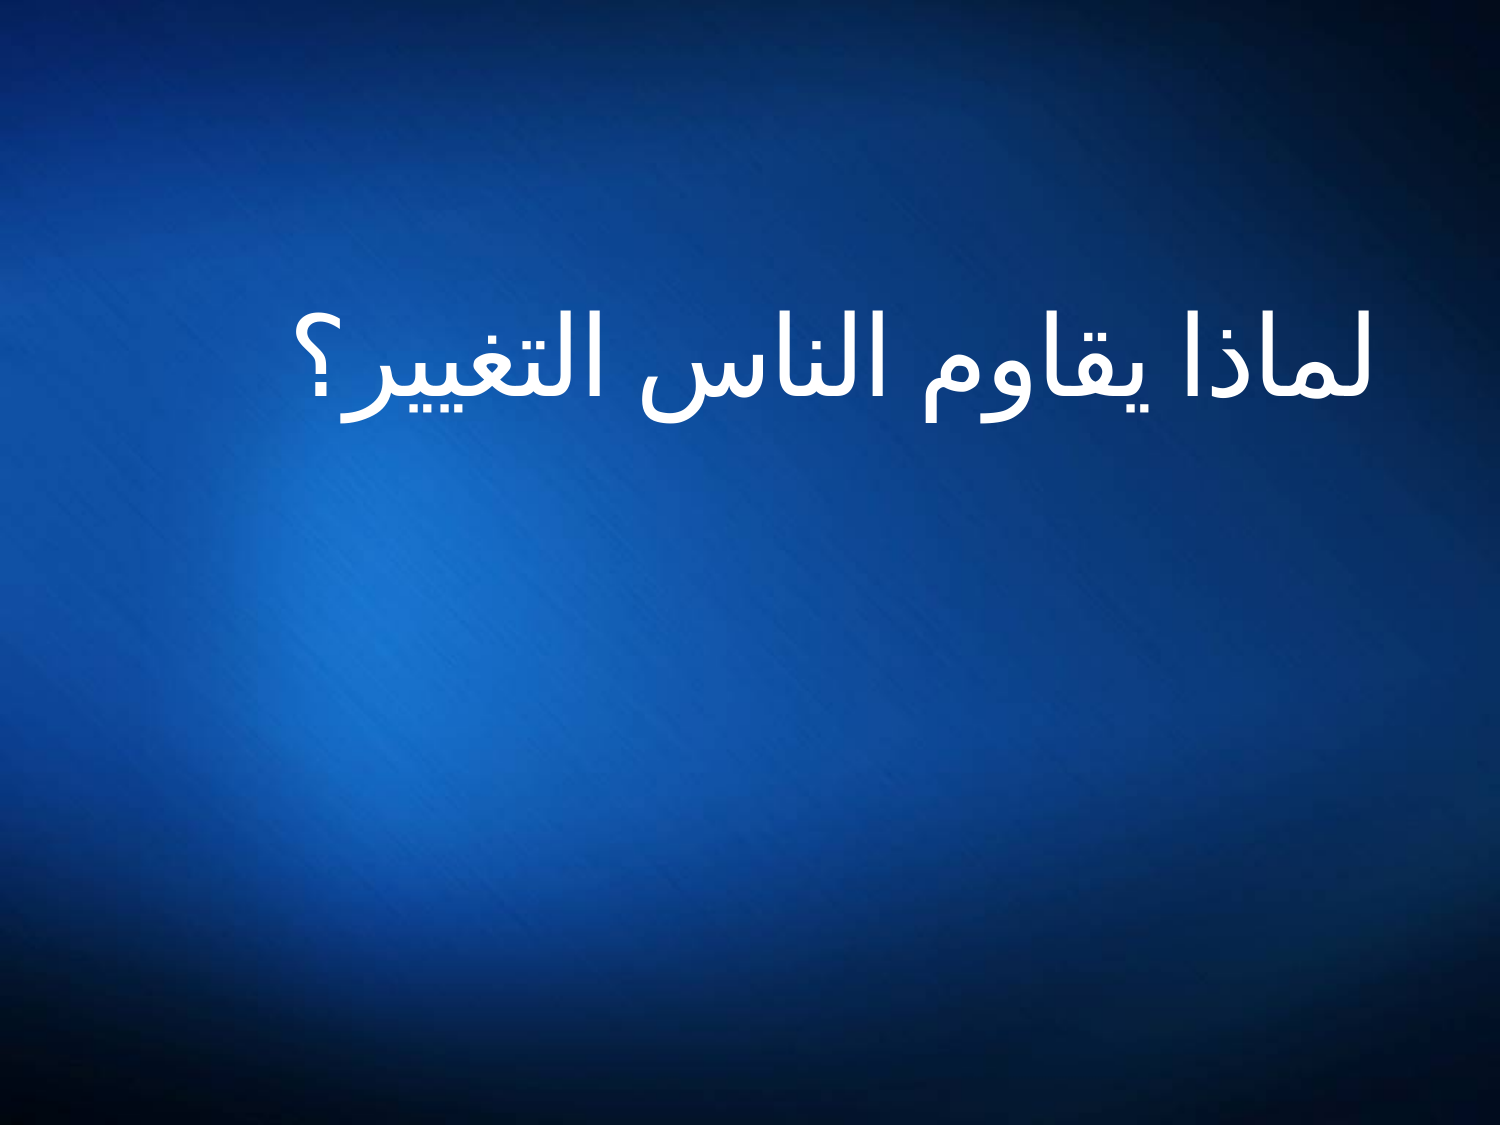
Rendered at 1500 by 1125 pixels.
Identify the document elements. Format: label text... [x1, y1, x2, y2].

picture [0, 0, 1500, 1125]
title لماذا يقاوم الناس التغيير؟ [224, 106, 1380, 613]
